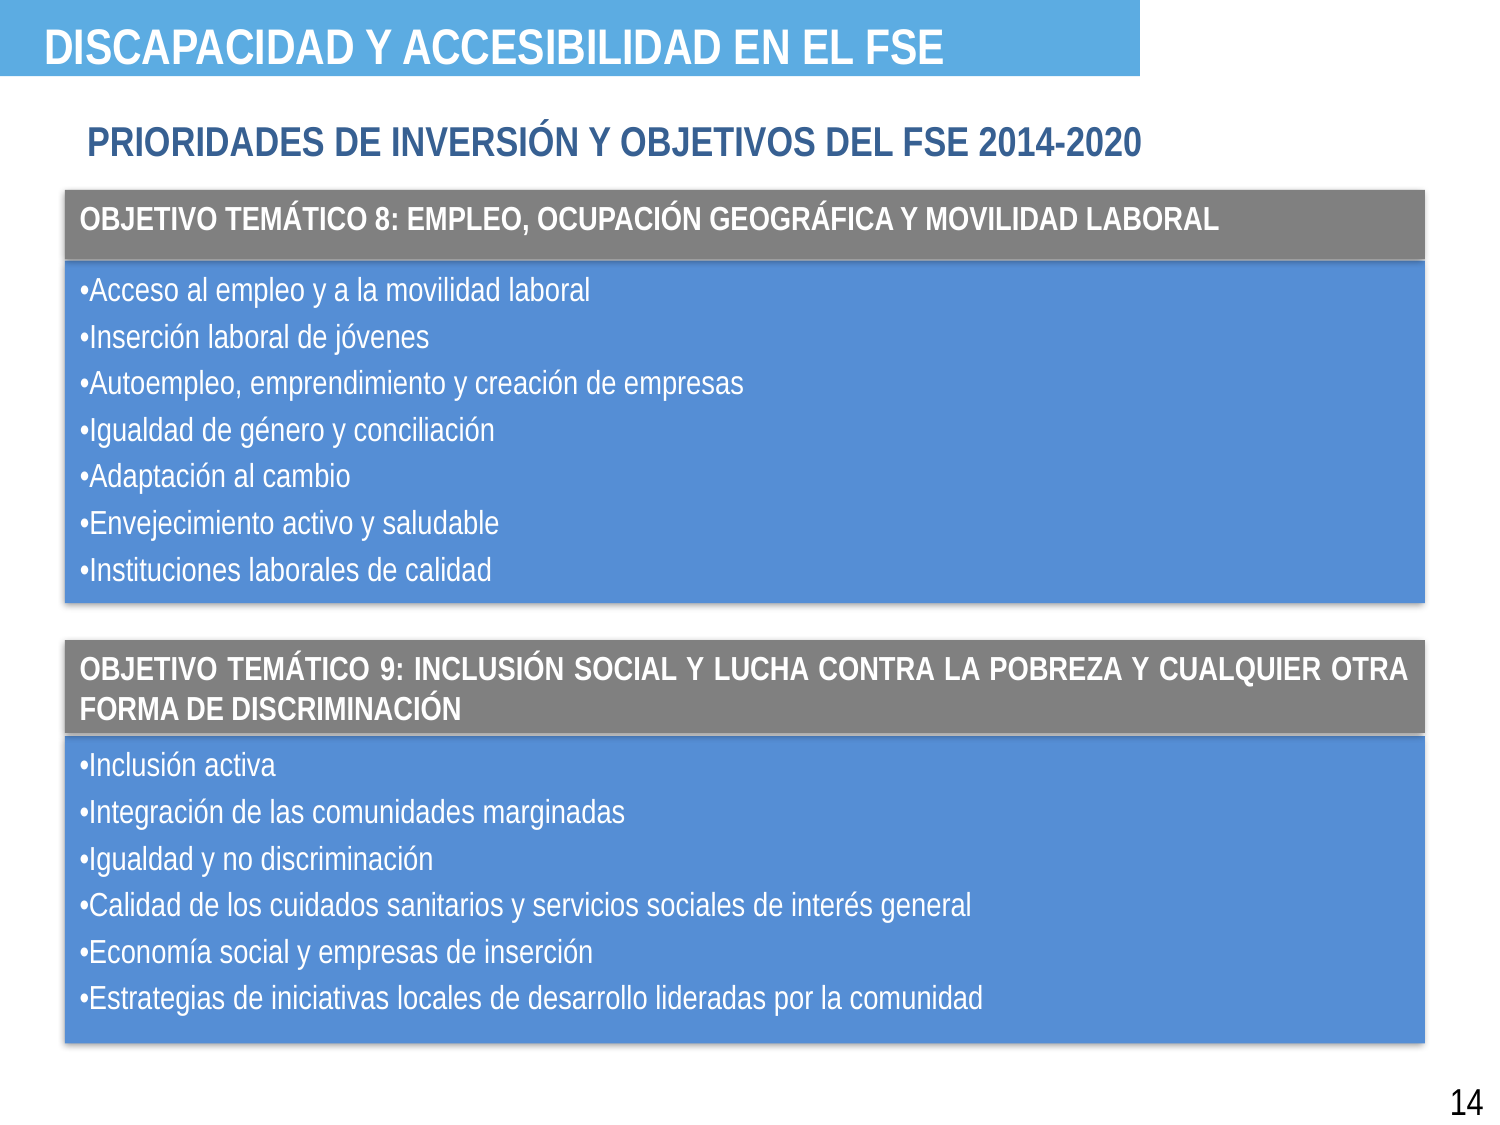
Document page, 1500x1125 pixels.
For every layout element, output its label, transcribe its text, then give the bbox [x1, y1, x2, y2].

text_box 14 [1435, 1070, 1500, 1125]
text_box OBJETIVO TEMÁTICO 8: EMPLEO, OCUPACIÓN GEOGRÁFICA Y MOVILIDAD LABORAL [64, 189, 1426, 260]
list •Acceso al empleo y a la movilidad laboral •Inserción laboral de jóvenes •Autoempleo, emprendimiento y creación de empresas •Igualdad de género y conciliación •Adaptación al cambio •Envejecimiento activo y saludable •Instituciones laborales de calidad [64, 266, 1426, 604]
text_box PRIORIDADES DE INVERSIÓN Y OBJETIVOS DEL FSE 2014-2020 [70, 113, 1418, 174]
text_box OBJETIVO TEMÁTICO 9: INCLUSIÓN SOCIAL Y LUCHA CONTRA LA POBREZA Y CUALQUIER OTRA FORMA DE DISCRIMINACIÓN [64, 639, 1426, 734]
text_box •Inclusión activa •Integración de las comunidades marginadas •Igualdad y no discriminación •Calidad de los cuidados sanitarios y servicios sociales de interés general •Economía social y empresas de inserción •Estrategias de iniciativas locales de desarrollo lideradas por la comunidad [64, 739, 1426, 1044]
list DISCAPACIDAD Y ACCESIBILIDAD EN EL FSE [29, 6, 1080, 63]
